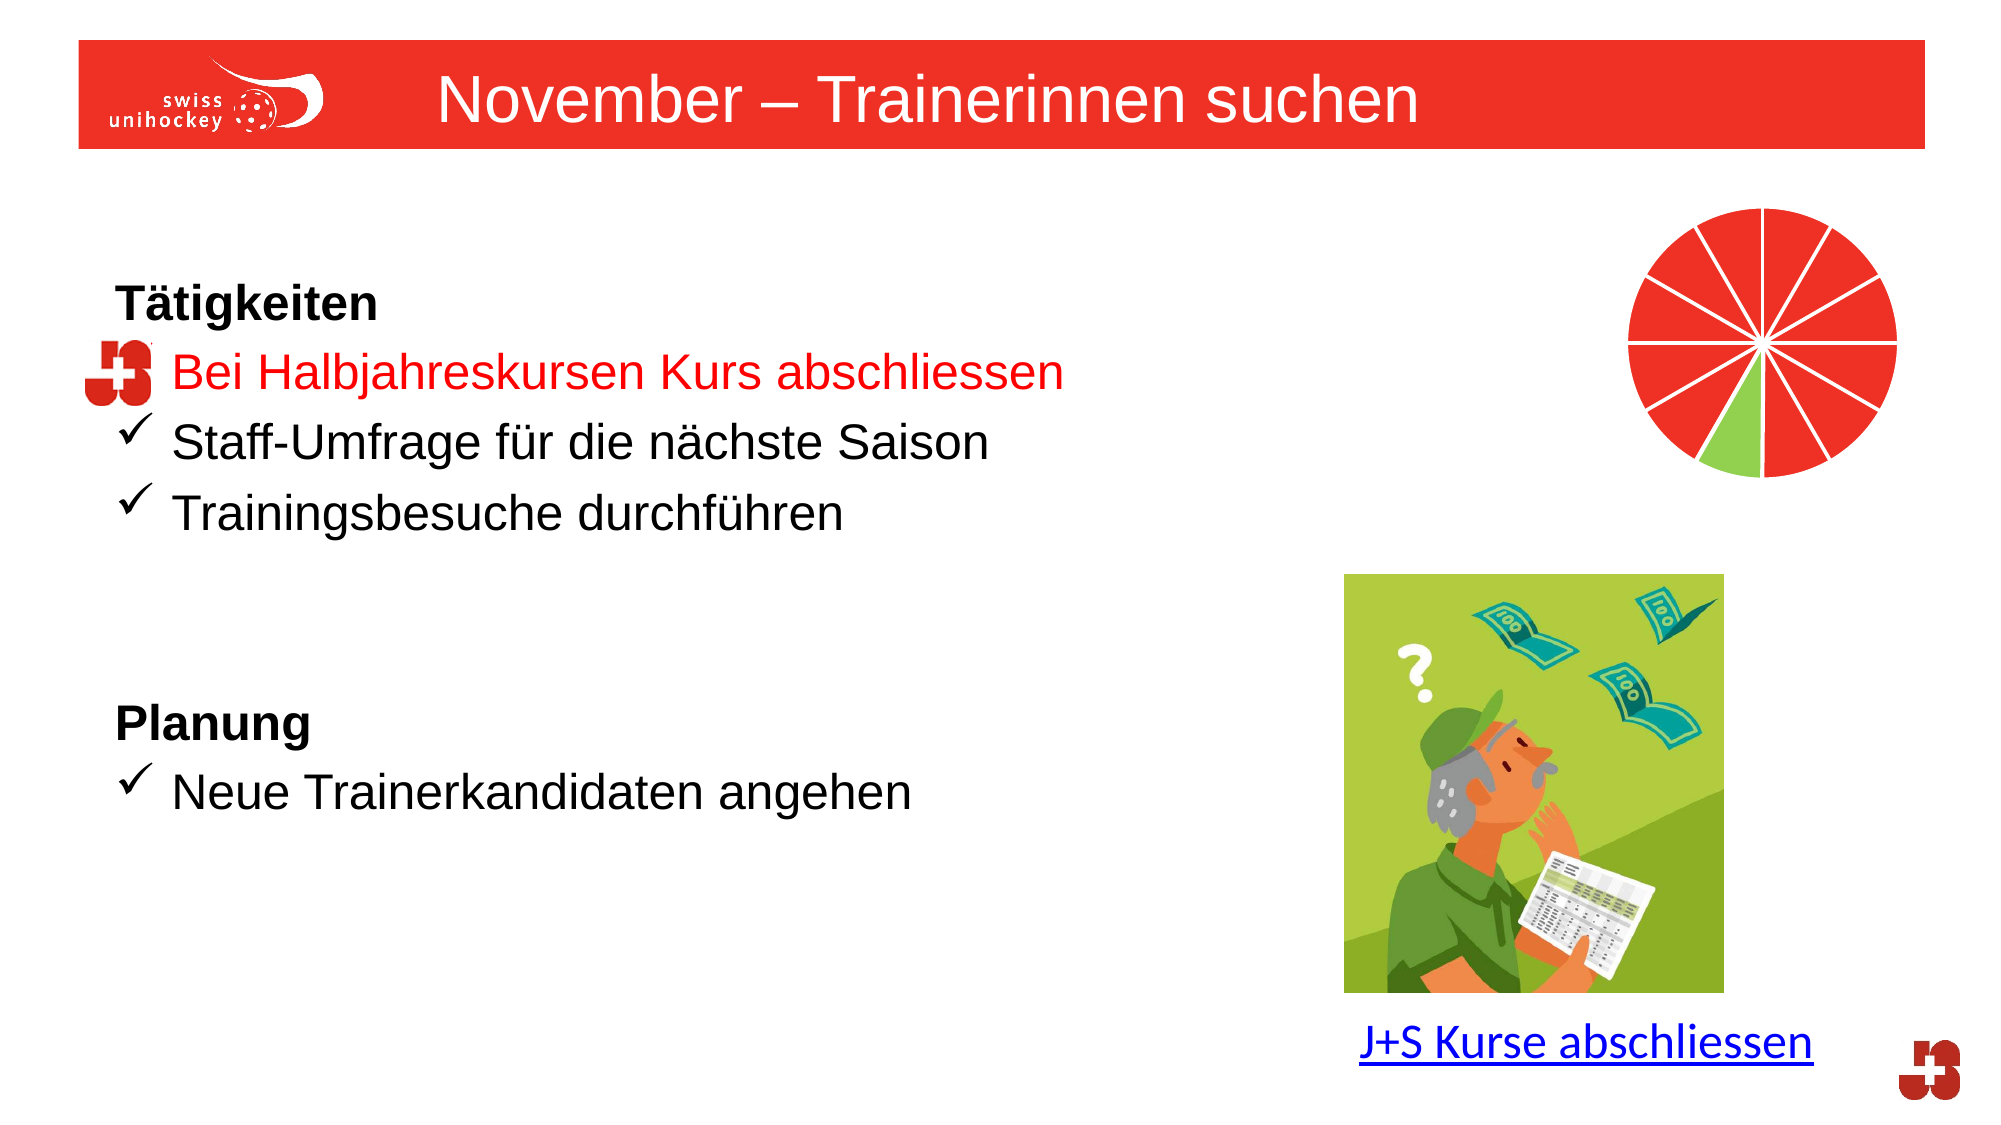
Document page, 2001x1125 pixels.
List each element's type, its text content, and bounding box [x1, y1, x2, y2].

picture [78, 40, 1925, 149]
text_box J+S Kurse abschliessen [1344, 1001, 1839, 1077]
picture [1899, 1040, 1960, 1100]
picture [1344, 574, 1725, 993]
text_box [1625, 206, 1901, 481]
picture [85, 340, 151, 407]
title November – Trainerinnen suchen [421, 54, 1900, 138]
list Tätigkeiten Bei Halbjahreskursen Kurs abschliessen Staff-Umfrage für die nächste Saison Trainingsbesuche durchführen Planung Neue Trainerkandidaten angehen [99, 262, 1900, 1005]
